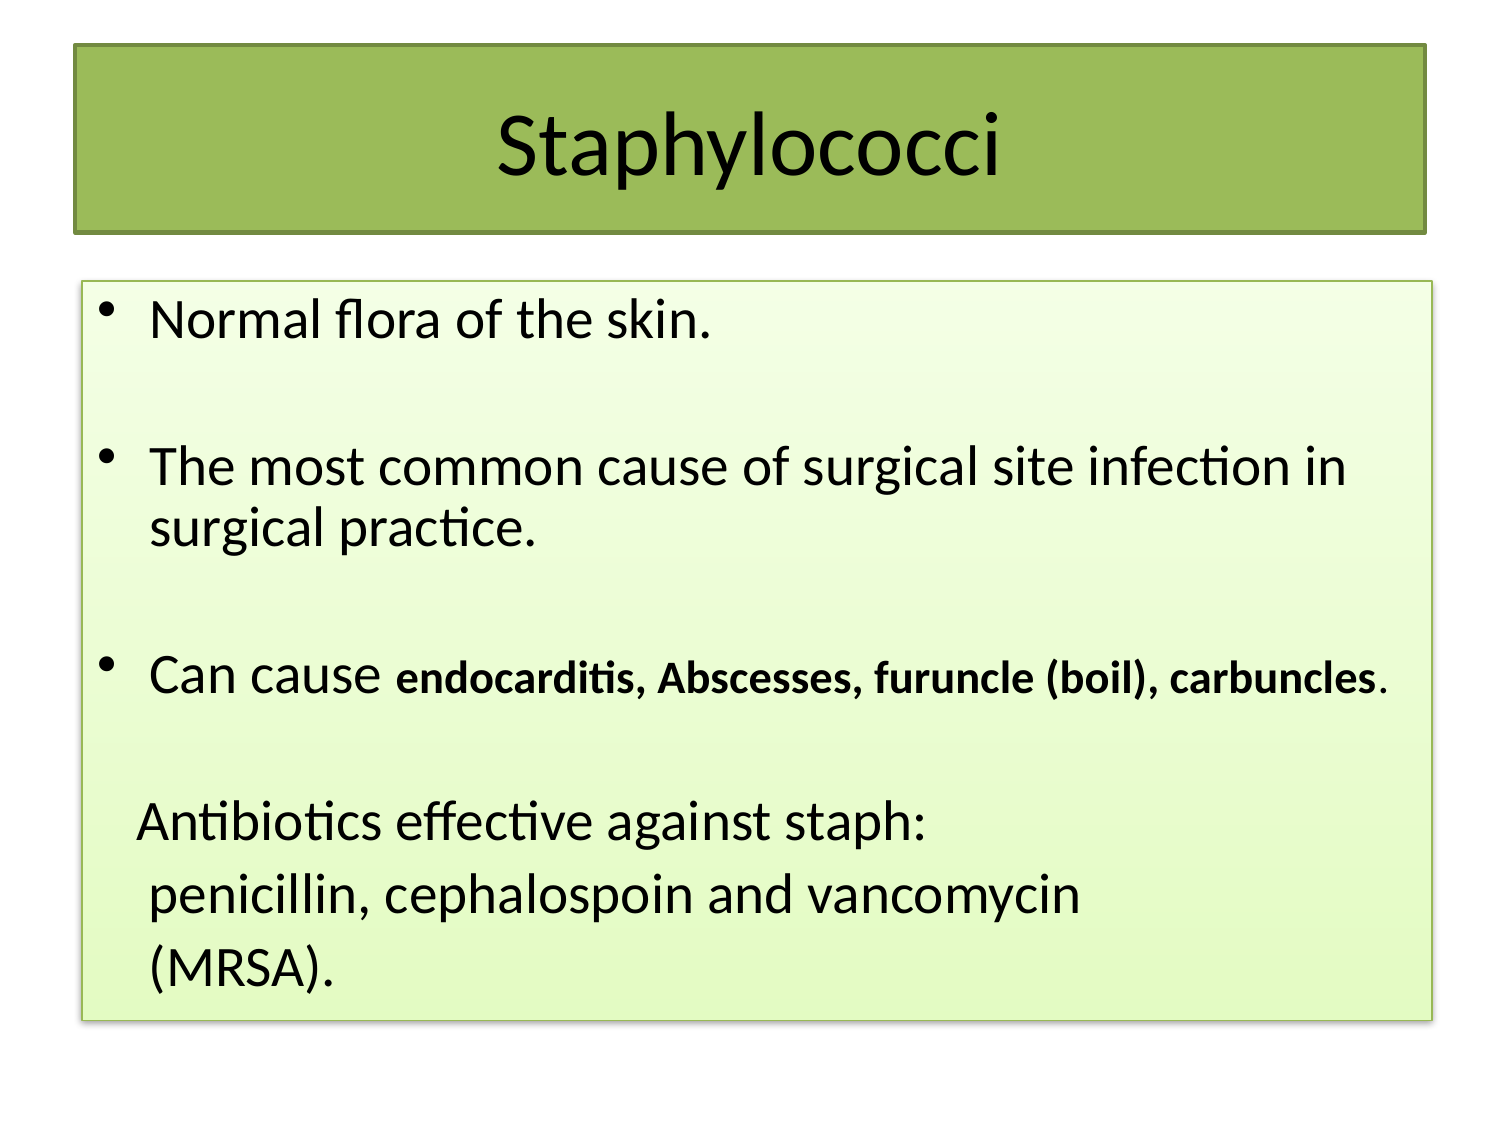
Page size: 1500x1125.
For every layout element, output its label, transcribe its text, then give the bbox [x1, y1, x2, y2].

list Normal flora of the skin. The most common cause of surgical site infection in surgical practice. Can cause endocarditis, Abscesses, furuncle (boil), carbuncles. Antibiotics effective against staph: penicillin, cephalospoin and vancomycin (MRSA). [81, 280, 1433, 1021]
title Staphylococci [73, 43, 1427, 235]
